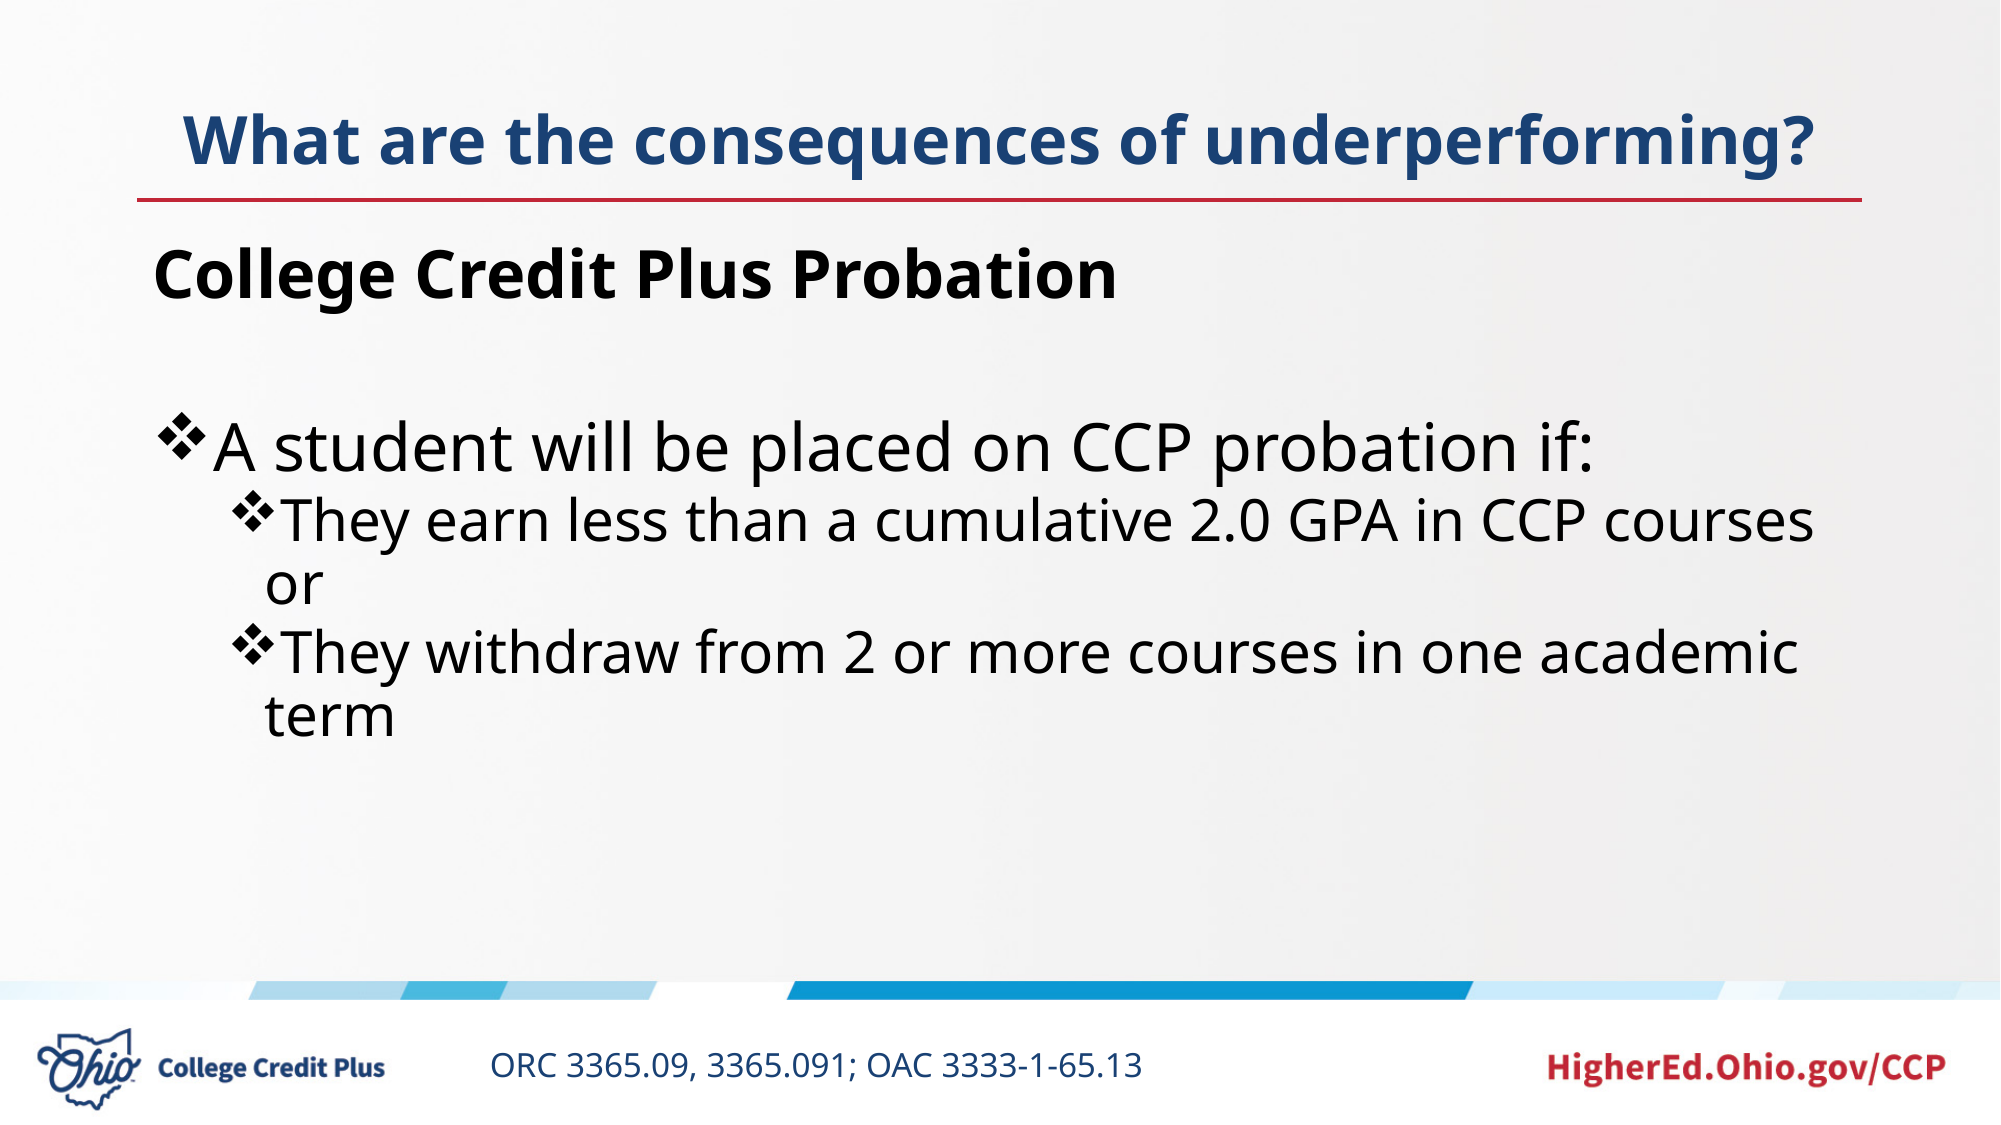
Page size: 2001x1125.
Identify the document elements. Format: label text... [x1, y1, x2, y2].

title What are the consequences of underperforming? [137, 99, 1863, 224]
list College Credit Plus Probation A student will be placed on CCP probation if: They earn less than a cumulative 2.0 GPA in CCP courses or They withdraw from 2 or more courses in one academic term [137, 224, 1863, 863]
picture [0, 0, 2001, 1125]
text_box ORC 3365.09, 3365.091; OAC 3333-1-65.13 [474, 1037, 1475, 1092]
